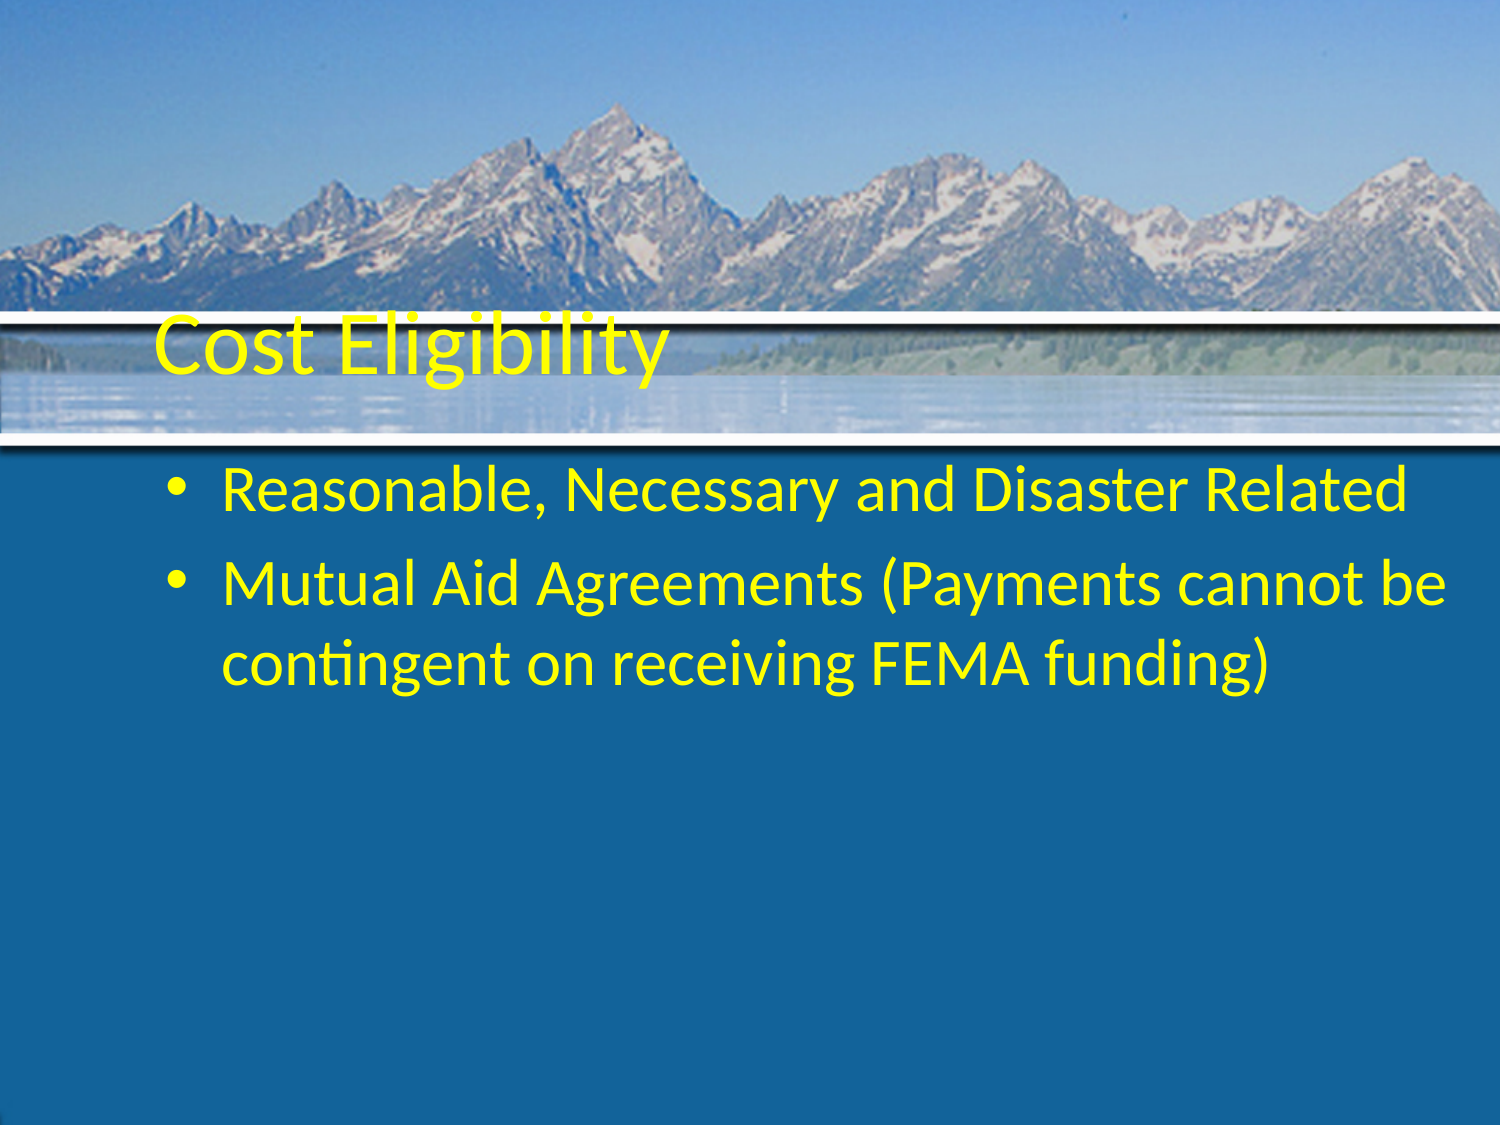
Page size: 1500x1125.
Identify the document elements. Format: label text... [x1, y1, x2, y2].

list Reasonable, Necessary and Disaster Related Mutual Aid Agreements (Payments cannot be contingent on receiving FEMA funding) [150, 437, 1500, 1000]
title Cost Eligibility [0, 262, 825, 413]
picture [0, 0, 1500, 1125]
